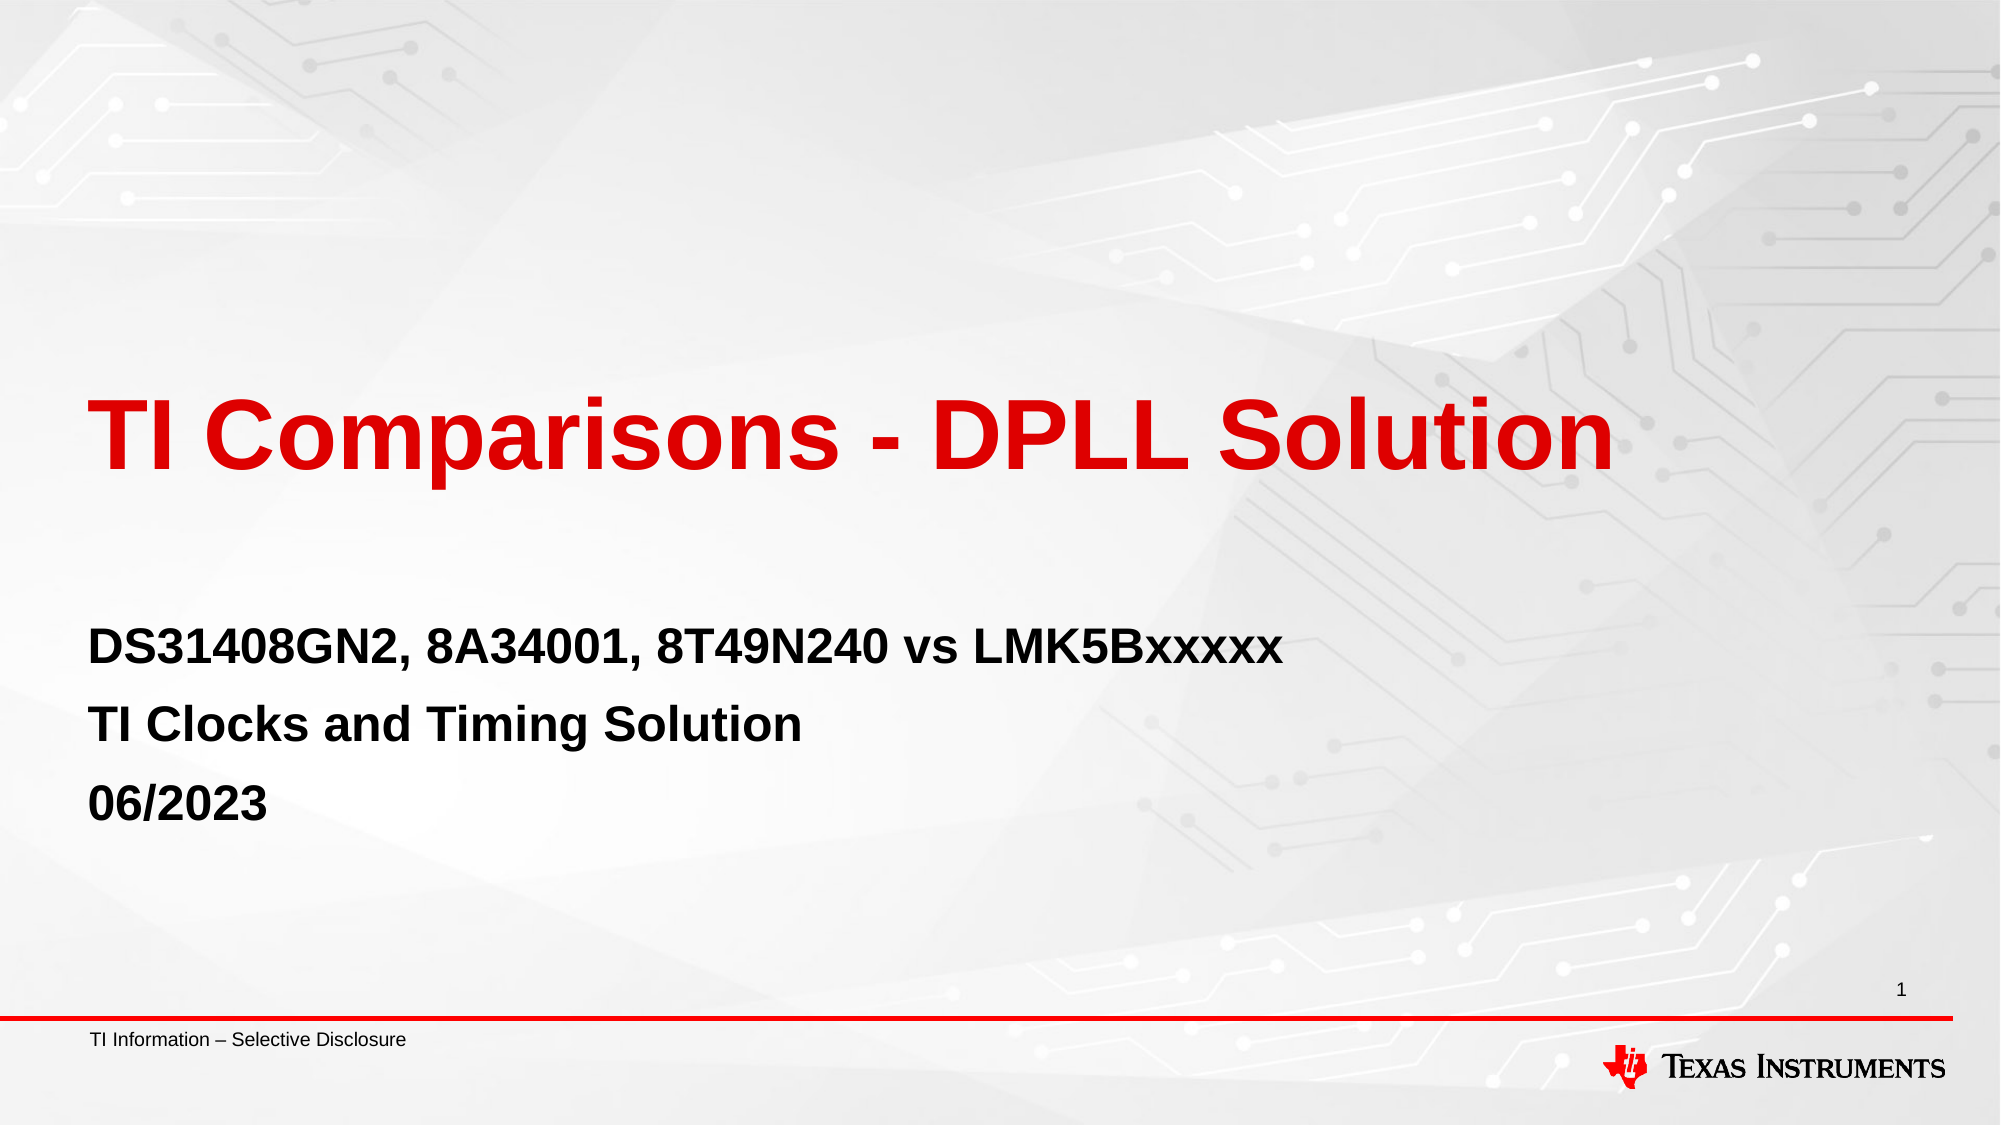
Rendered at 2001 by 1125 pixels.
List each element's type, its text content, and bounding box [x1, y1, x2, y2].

subtitle DS31408GN2, 8A34001, 8T49N240 vs LMK5Bxxxxx TI Clocks and Timing Solution 06/2023 [74, 606, 1926, 851]
slide_number 1 [1452, 970, 1920, 1006]
title TI Comparisons - DPLL Solution [74, 318, 1926, 561]
picture [0, 0, 2001, 1125]
